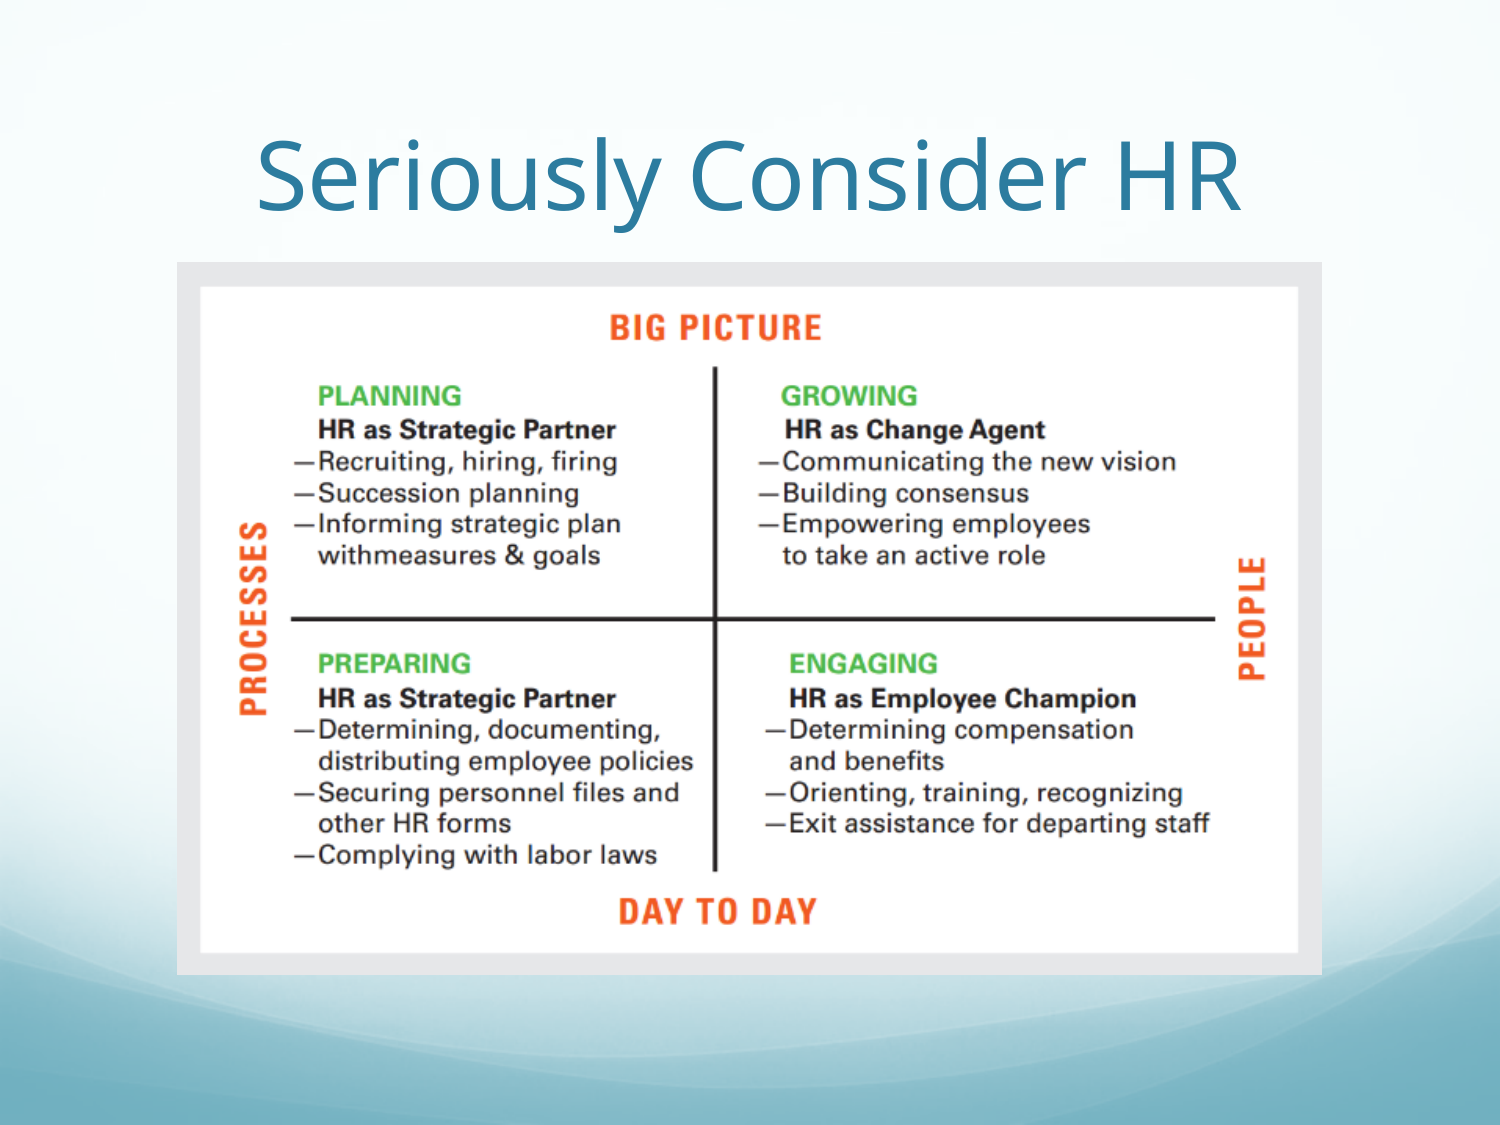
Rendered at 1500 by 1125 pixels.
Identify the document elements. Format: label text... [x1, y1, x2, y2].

title Seriously Consider HR [90, 17, 1410, 237]
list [177, 261, 1323, 976]
